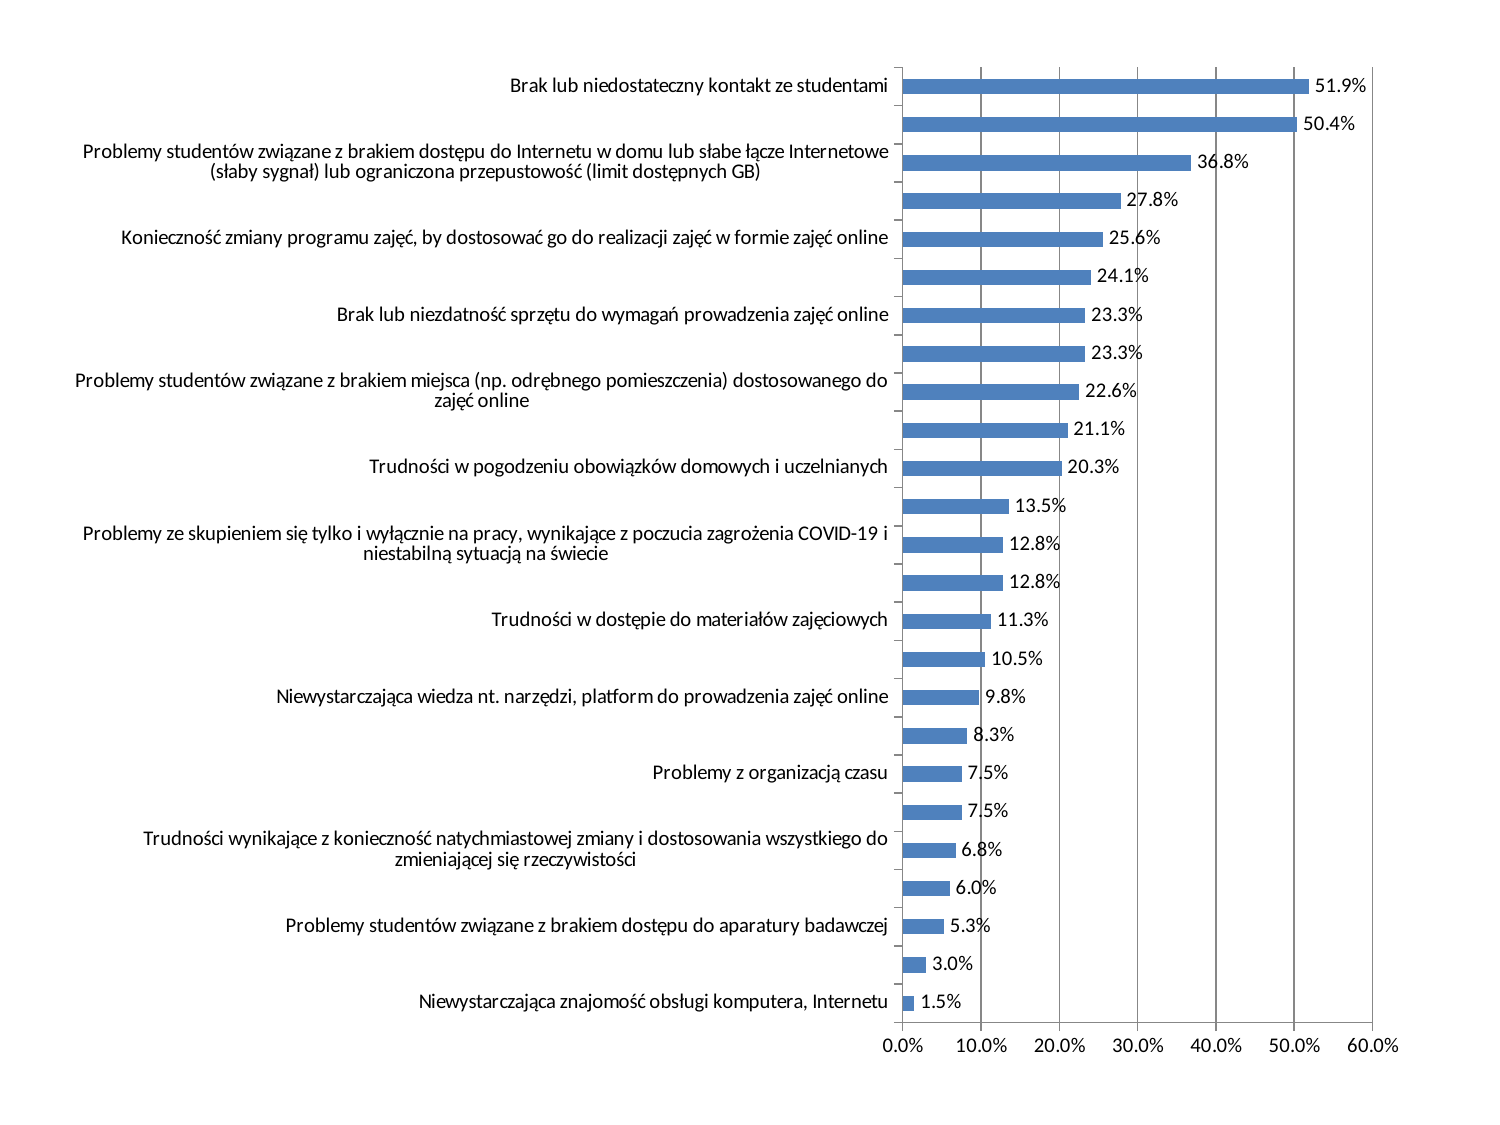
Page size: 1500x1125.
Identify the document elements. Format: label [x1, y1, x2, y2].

chart [74, 46, 1426, 1079]
